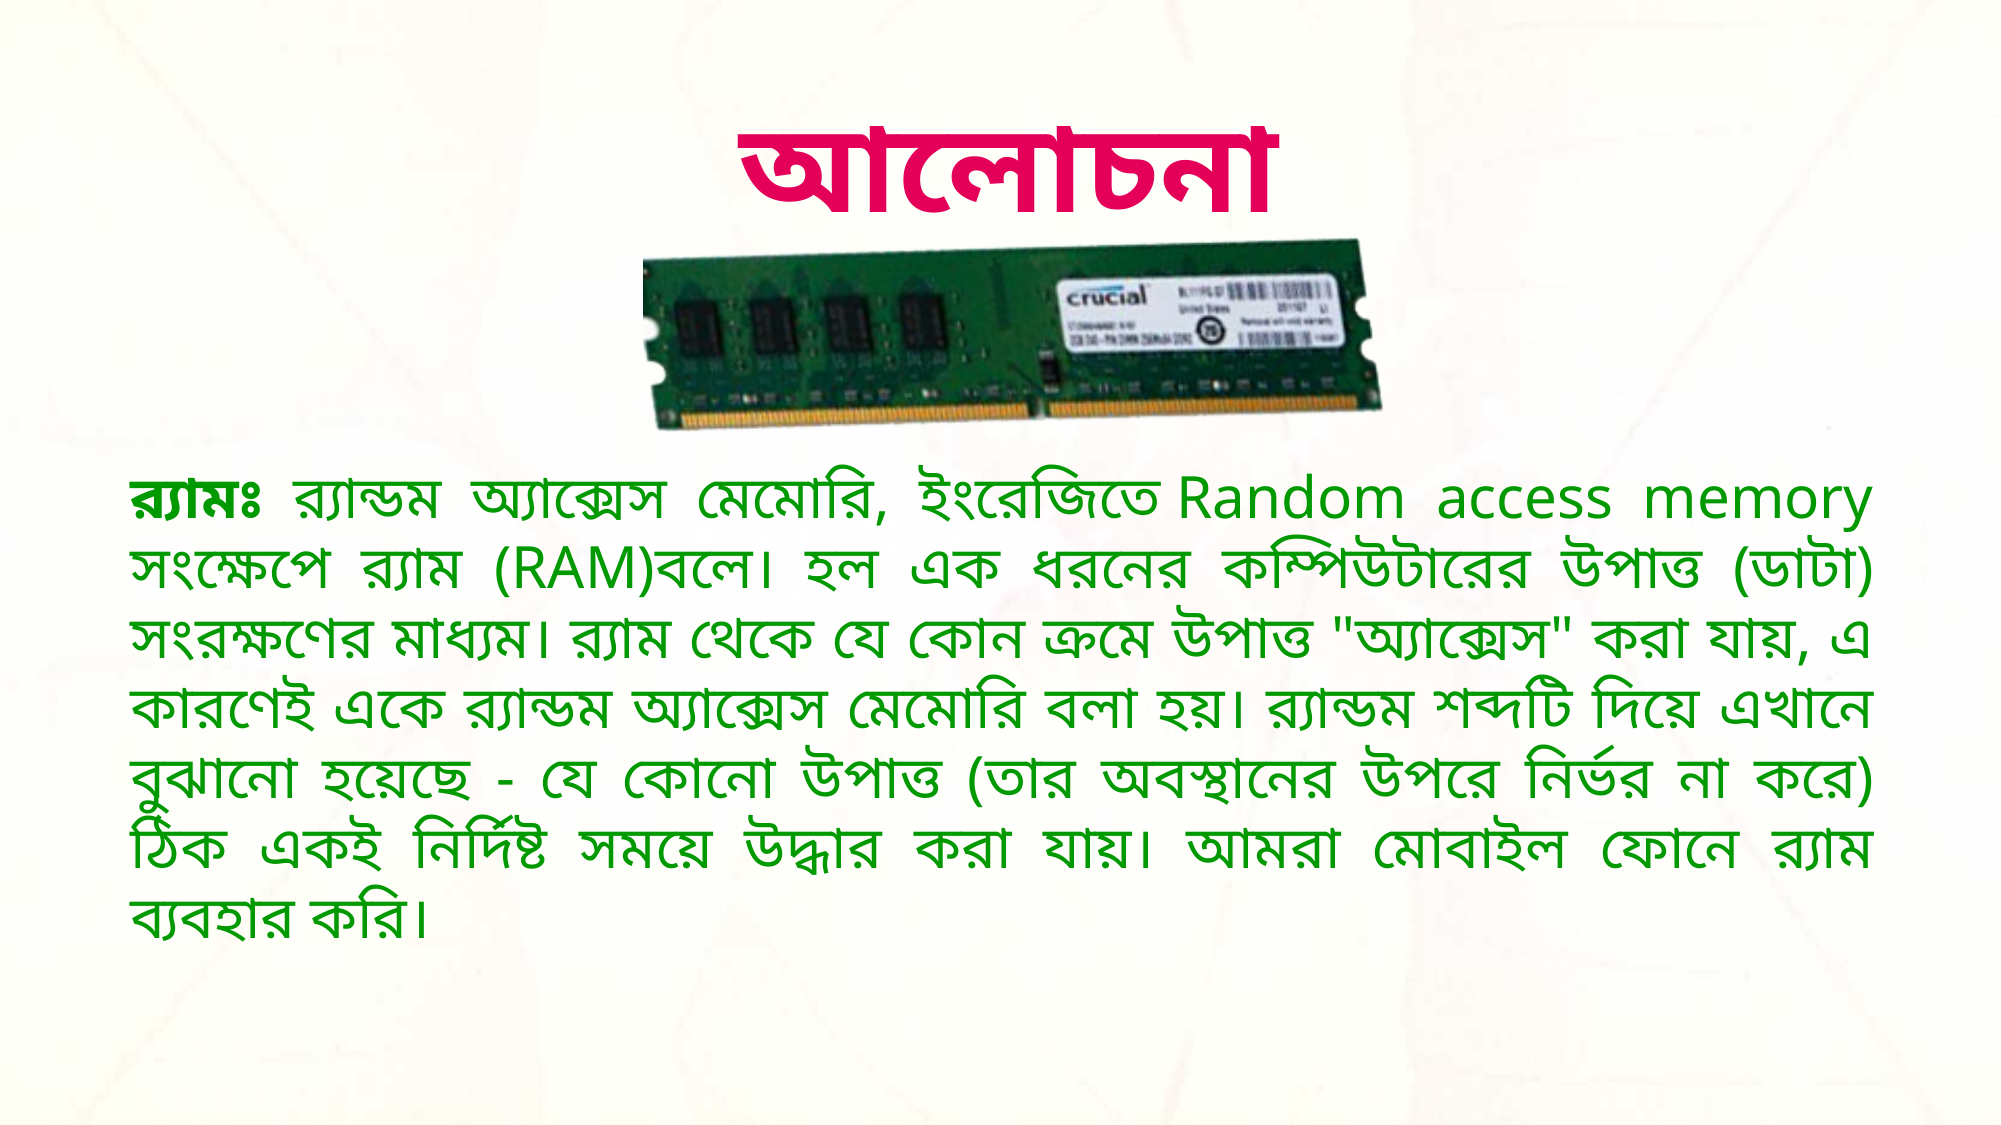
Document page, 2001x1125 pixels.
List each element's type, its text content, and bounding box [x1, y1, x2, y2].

picture [0, 0, 2001, 1125]
text_box র‌্যামঃ র‌্যান্ডম অ্যাক্সেস মেমোরি, ইংরেজিতে Random access memory সংক্ষেপে র‌্যাম (RAM)বলে। হল এক ধরনের কম্পিউটারের উপাত্ত (ডাটা) সংরক্ষণের মাধ্যম। র‌্যাম থেকে যে কোন ক্রমে উপাত্ত "অ্যাক্সেস" করা যায়, এ কারণেই একে র‌্যান্ডম অ্যাক্সেস মেমোরি বলা হয়। র‌্যান্ডম শব্দটি দিয়ে এখানে বুঝানো হয়েছে - যে কোনো উপাত্ত (তার অবস্থানের উপরে নির্ভর না করে) ঠিক একই নির্দিষ্ট সময়ে উদ্ধার করা যায়। আমরা মোবাইল ফোনে র‌্যাম ব্যবহার করি। [115, 453, 1889, 958]
text_box আলোচনা [724, 80, 1295, 221]
